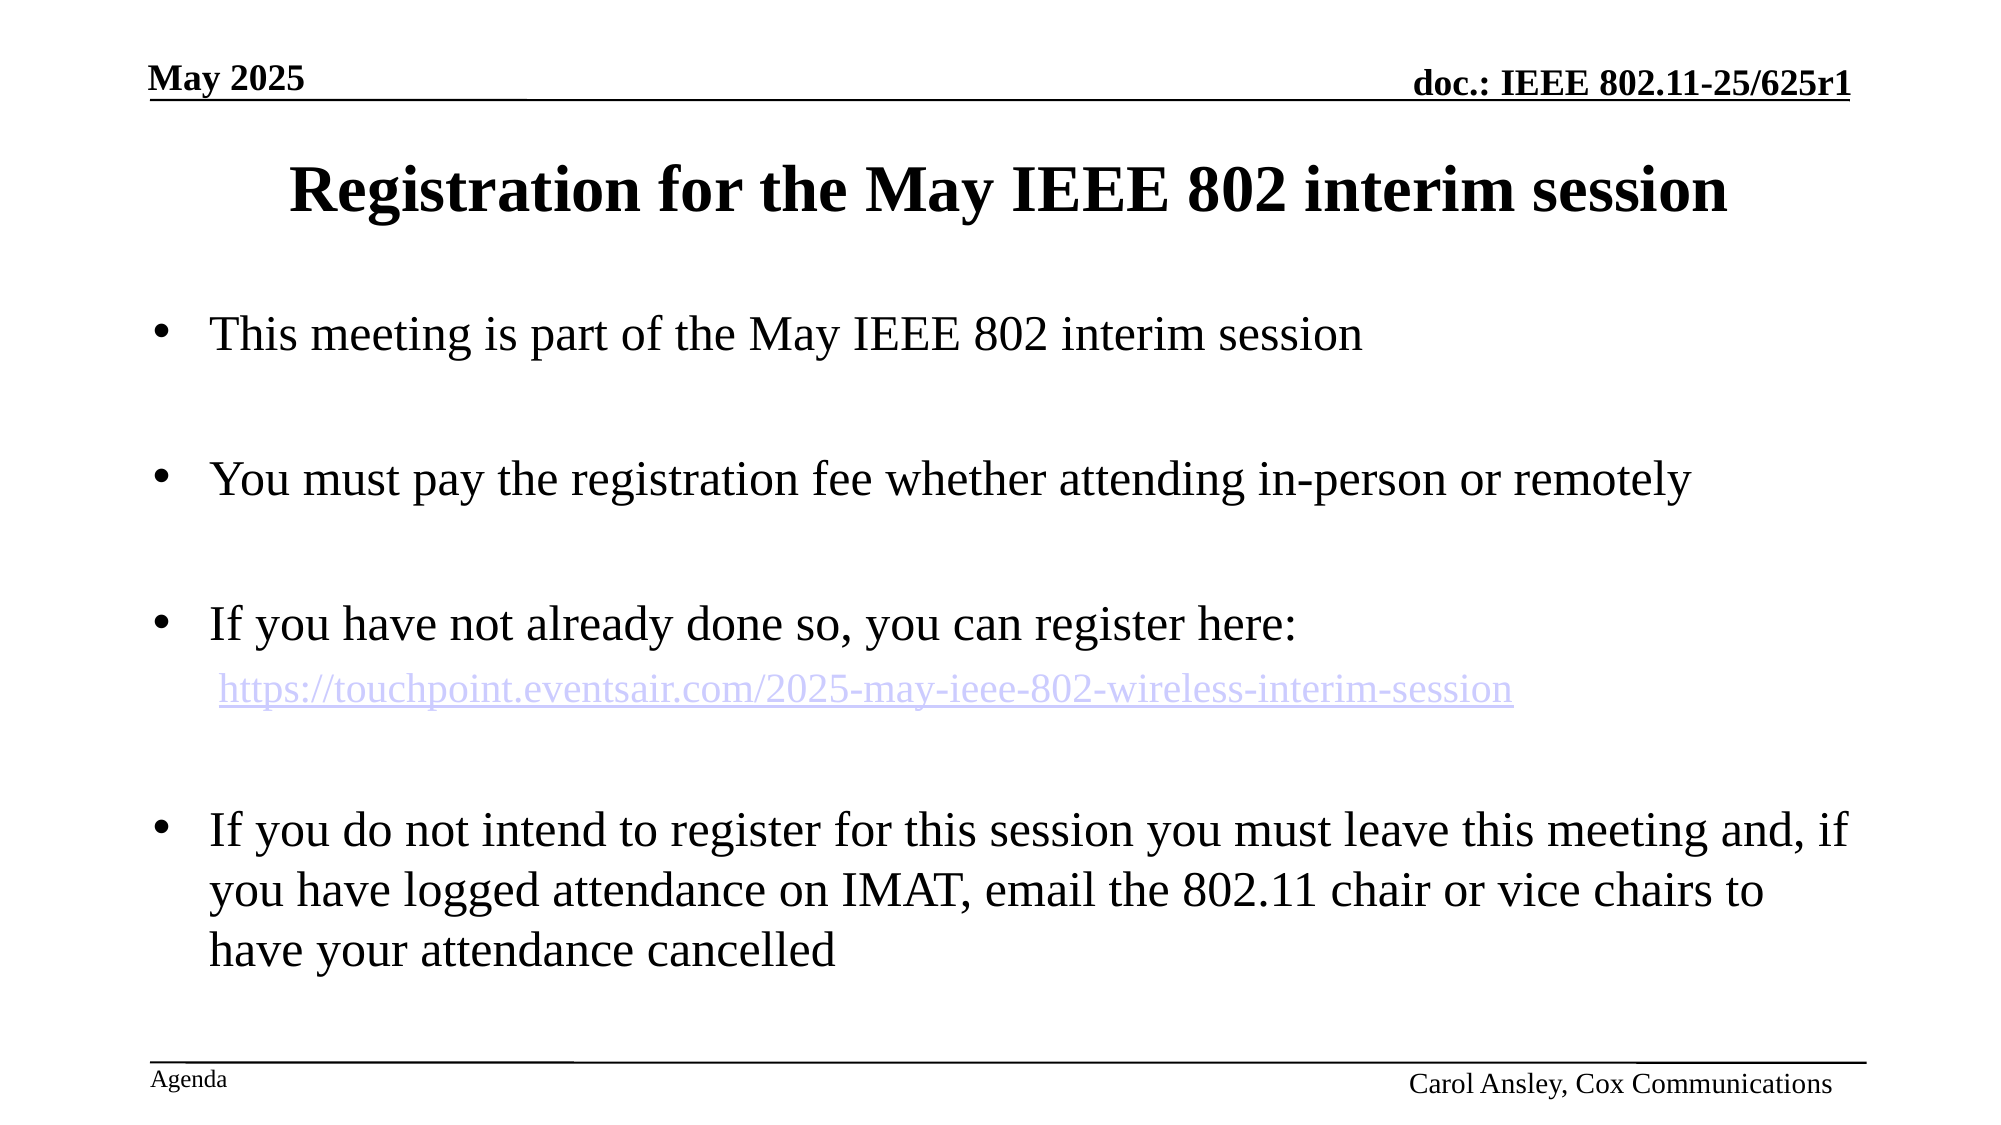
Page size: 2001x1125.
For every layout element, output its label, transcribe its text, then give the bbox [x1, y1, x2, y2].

title Registration for the May IEEE 802 interim session [152, 109, 1869, 261]
list This meeting is part of the May IEEE 802 interim session You must pay the registration fee whether attending in-person or remotely If you have not already done so, you can register here: https://touchpoint.eventsair.com/2025-may-ieee-802-wireless-interim-session If you do not intend to register for this session you must leave this meeting and, if you have logged attendance on IMAT, email the 802.11 chair or vice chairs to have your attendance cancelled [137, 292, 1869, 1057]
